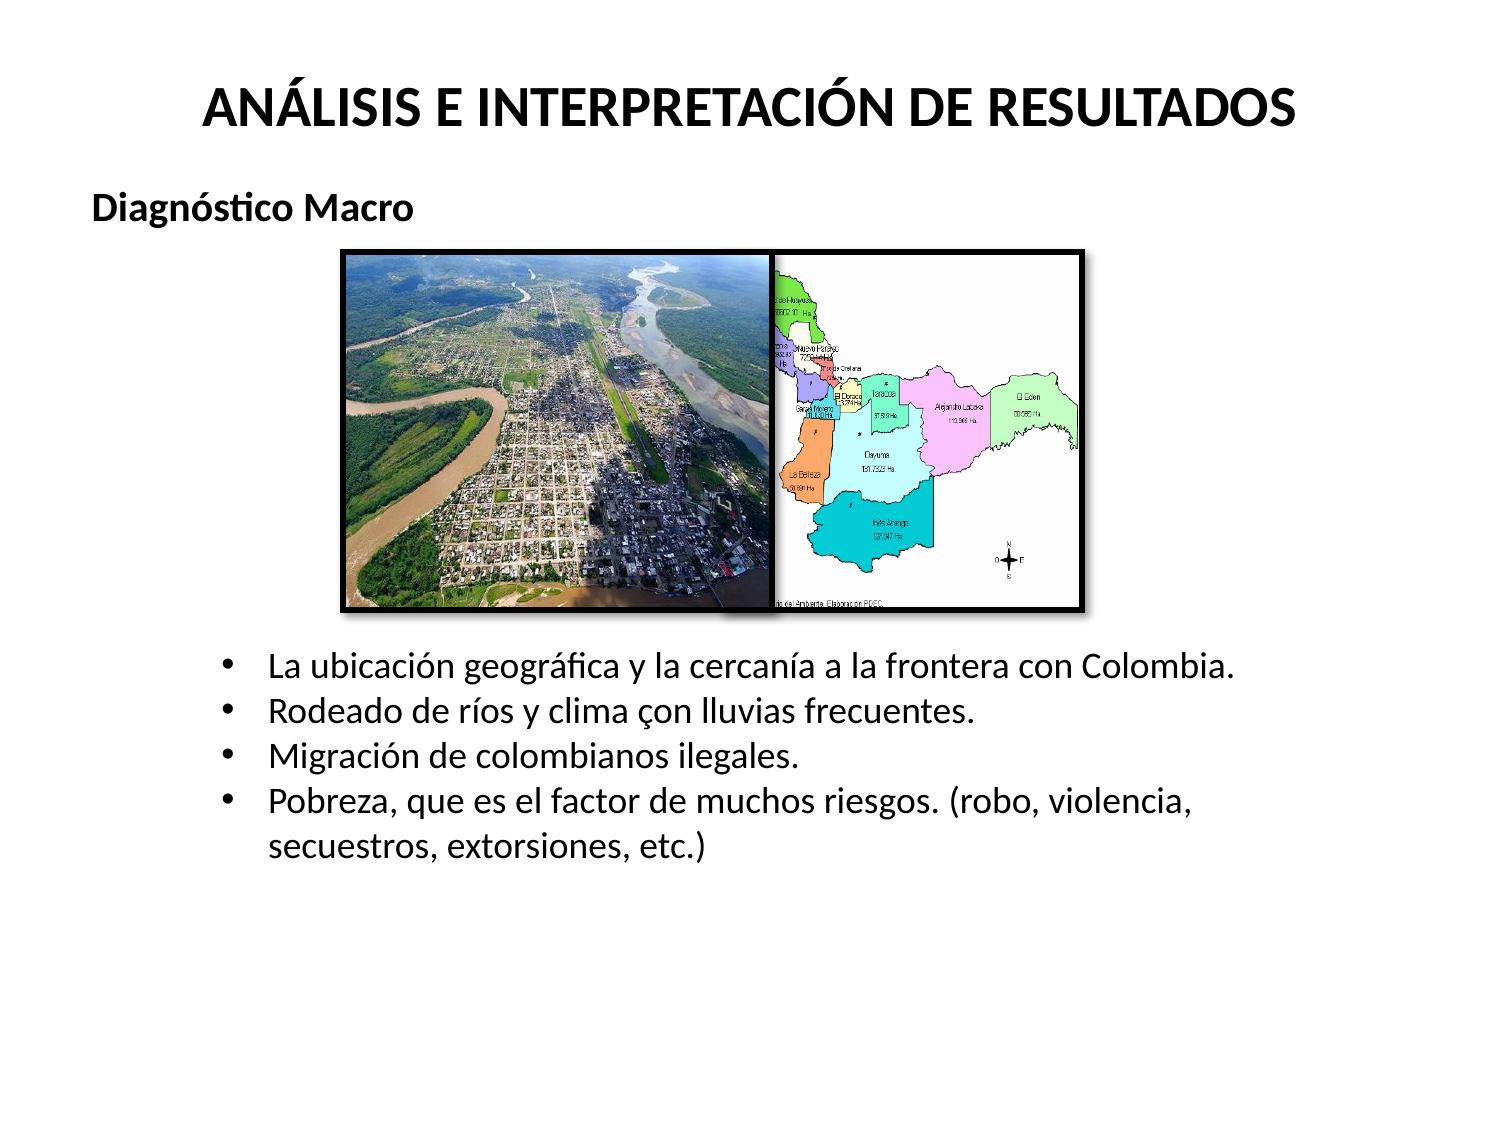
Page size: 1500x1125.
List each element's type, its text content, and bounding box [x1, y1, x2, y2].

list Diagnóstico Macro [76, 172, 1427, 916]
title ANÁLISIS E INTERPRETACIÓN DE RESULTADOS [75, 45, 1425, 161]
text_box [345, 255, 1079, 608]
text_box La ubicación geográfica y la cercanía a la frontera con Colombia. Rodeado de ríos y clima çon lluvias frecuentes. Migración de colombianos ilegales. Pobreza, que es el factor de muchos riesgos. (robo, violencia, secuestros, extorsiones, etc.) [206, 633, 1353, 964]
